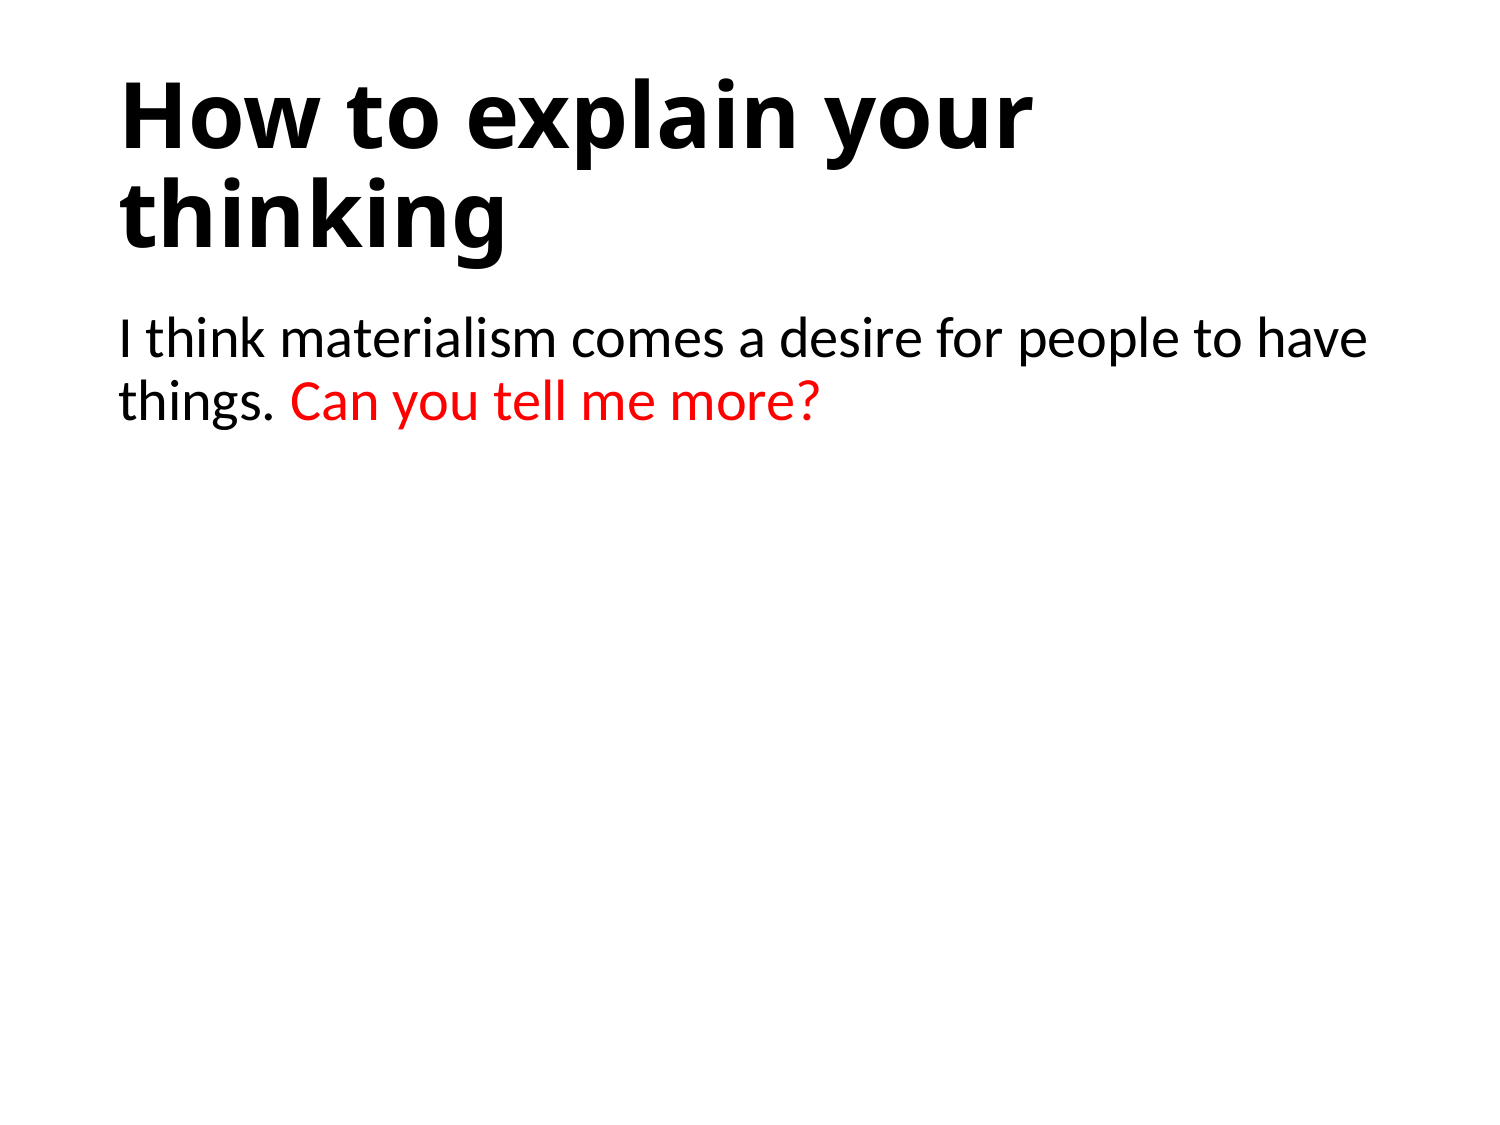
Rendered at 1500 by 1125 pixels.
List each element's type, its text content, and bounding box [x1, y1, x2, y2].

title How to explain your thinking [103, 59, 1397, 278]
list I think materialism comes a desire for people to have things. Can you tell me more? [103, 299, 1397, 1014]
